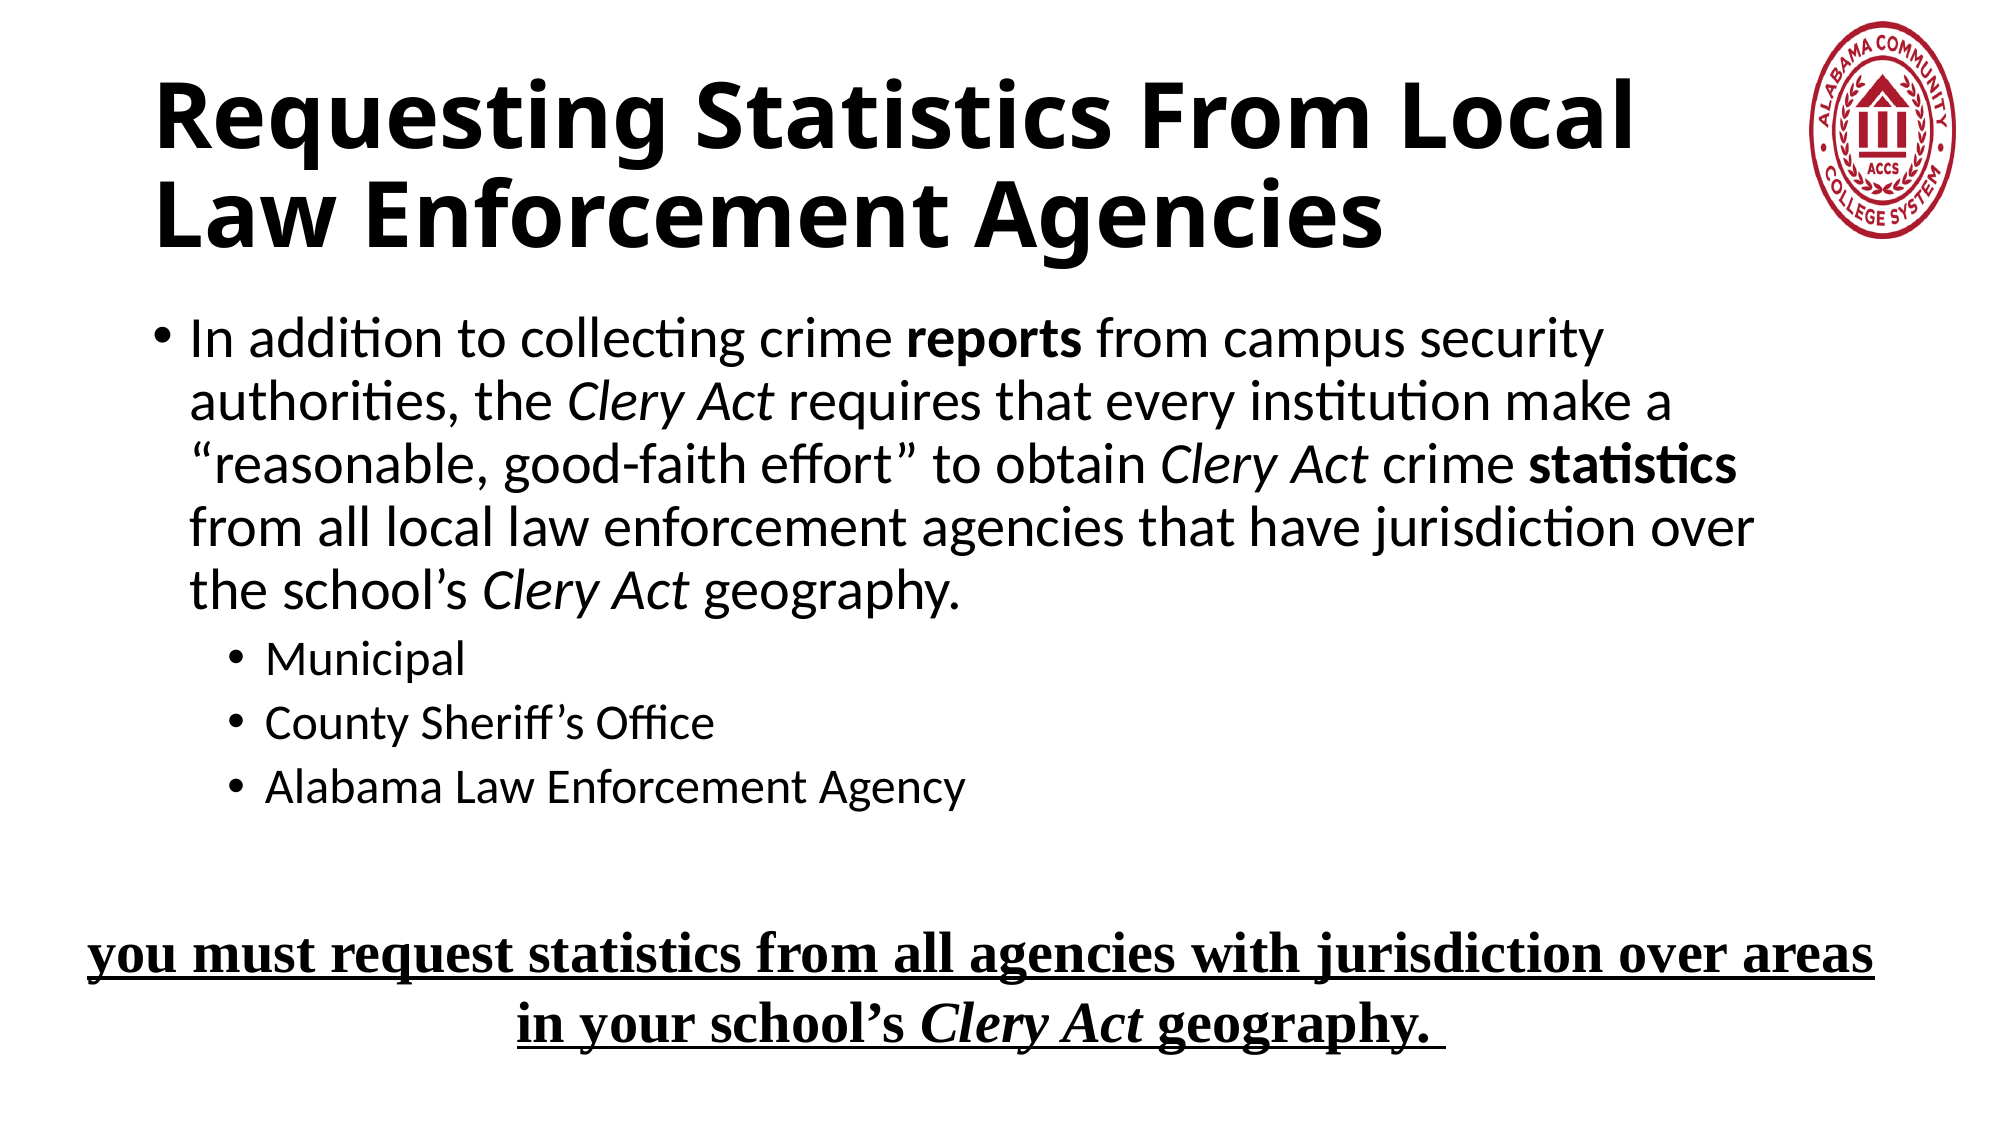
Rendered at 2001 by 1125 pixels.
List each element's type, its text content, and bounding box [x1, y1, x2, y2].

picture [1809, 21, 1956, 239]
list In addition to collecting crime reports from campus security authorities, the Clery Act requires that every institution make a “reasonable, good-faith effort” to obtain Clery Act crime statistics from all local law enforcement agencies that have jurisdiction over the school’s Clery Act geography. Municipal County Sheriff’s Office Alabama Law Enforcement Agency [137, 299, 1863, 907]
text_box you must request statistics from all agencies with jurisdiction over areas in your school’s Clery Act geography. [68, 907, 1894, 1062]
title Requesting Statistics From Local Law Enforcement Agencies [137, 59, 1863, 278]
